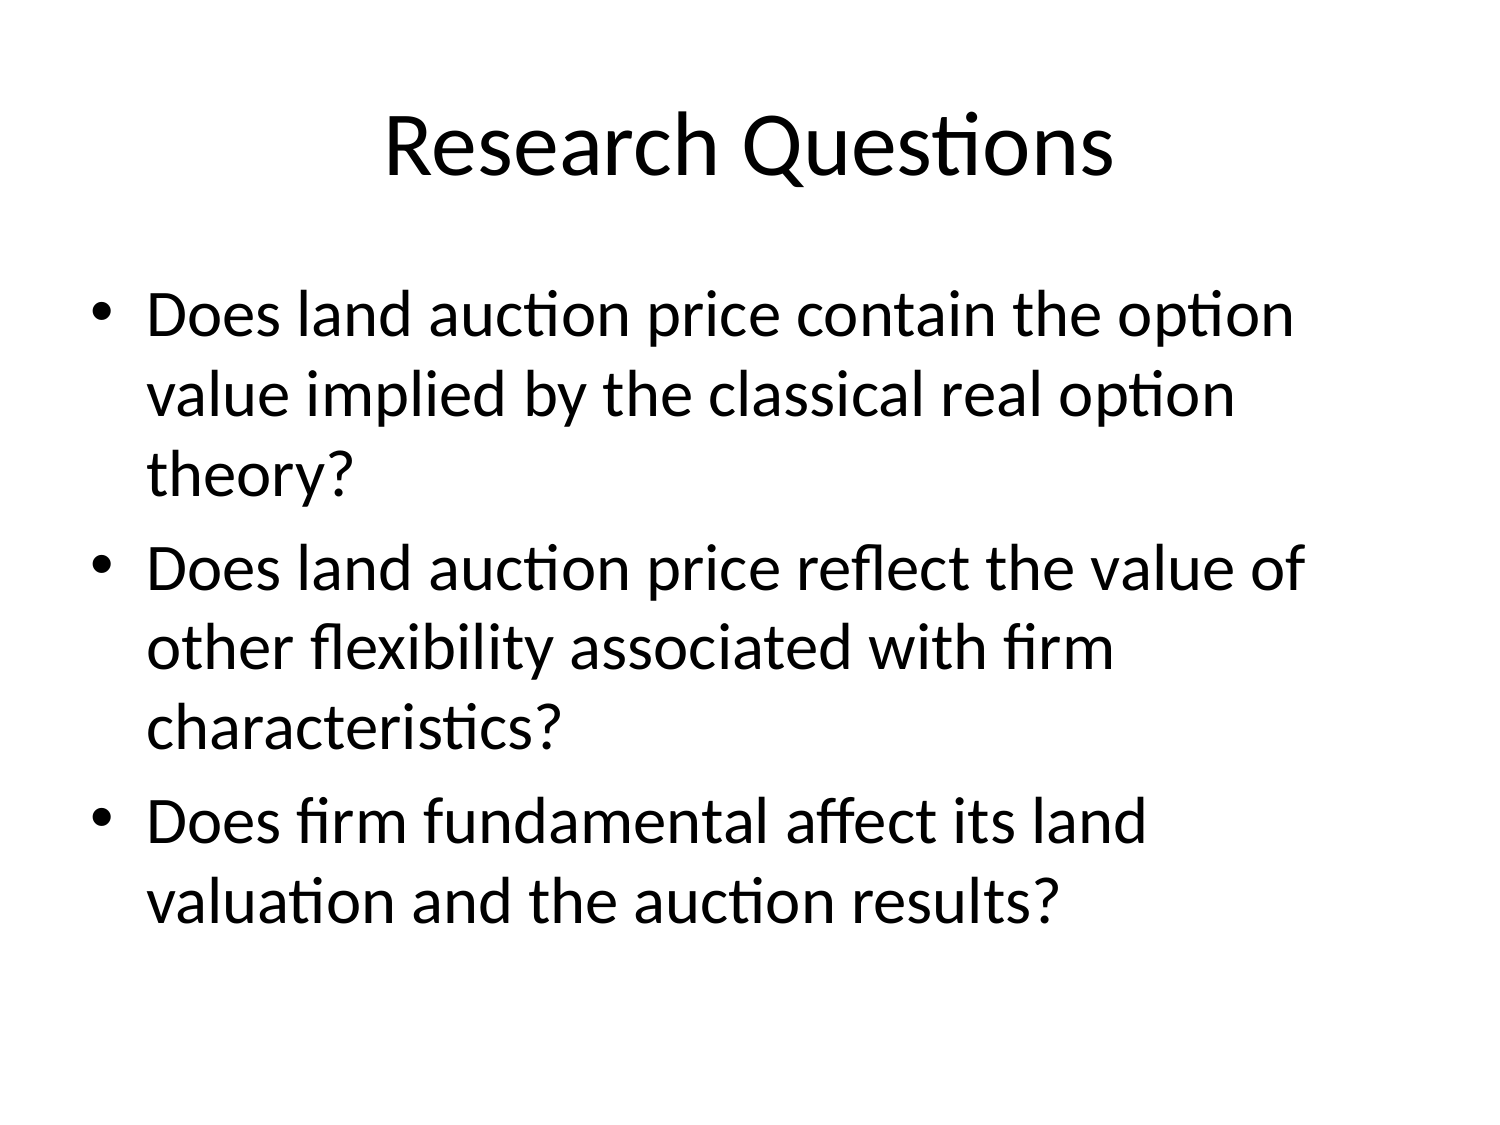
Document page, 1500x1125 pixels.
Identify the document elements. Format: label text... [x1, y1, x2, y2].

list Does land auction price contain the option value implied by the classical real option theory? Does land auction price reflect the value of other flexibility associated with firm characteristics? Does firm fundamental affect its land valuation and the auction results? [74, 262, 1426, 1006]
title Research Questions [74, 44, 1426, 233]
